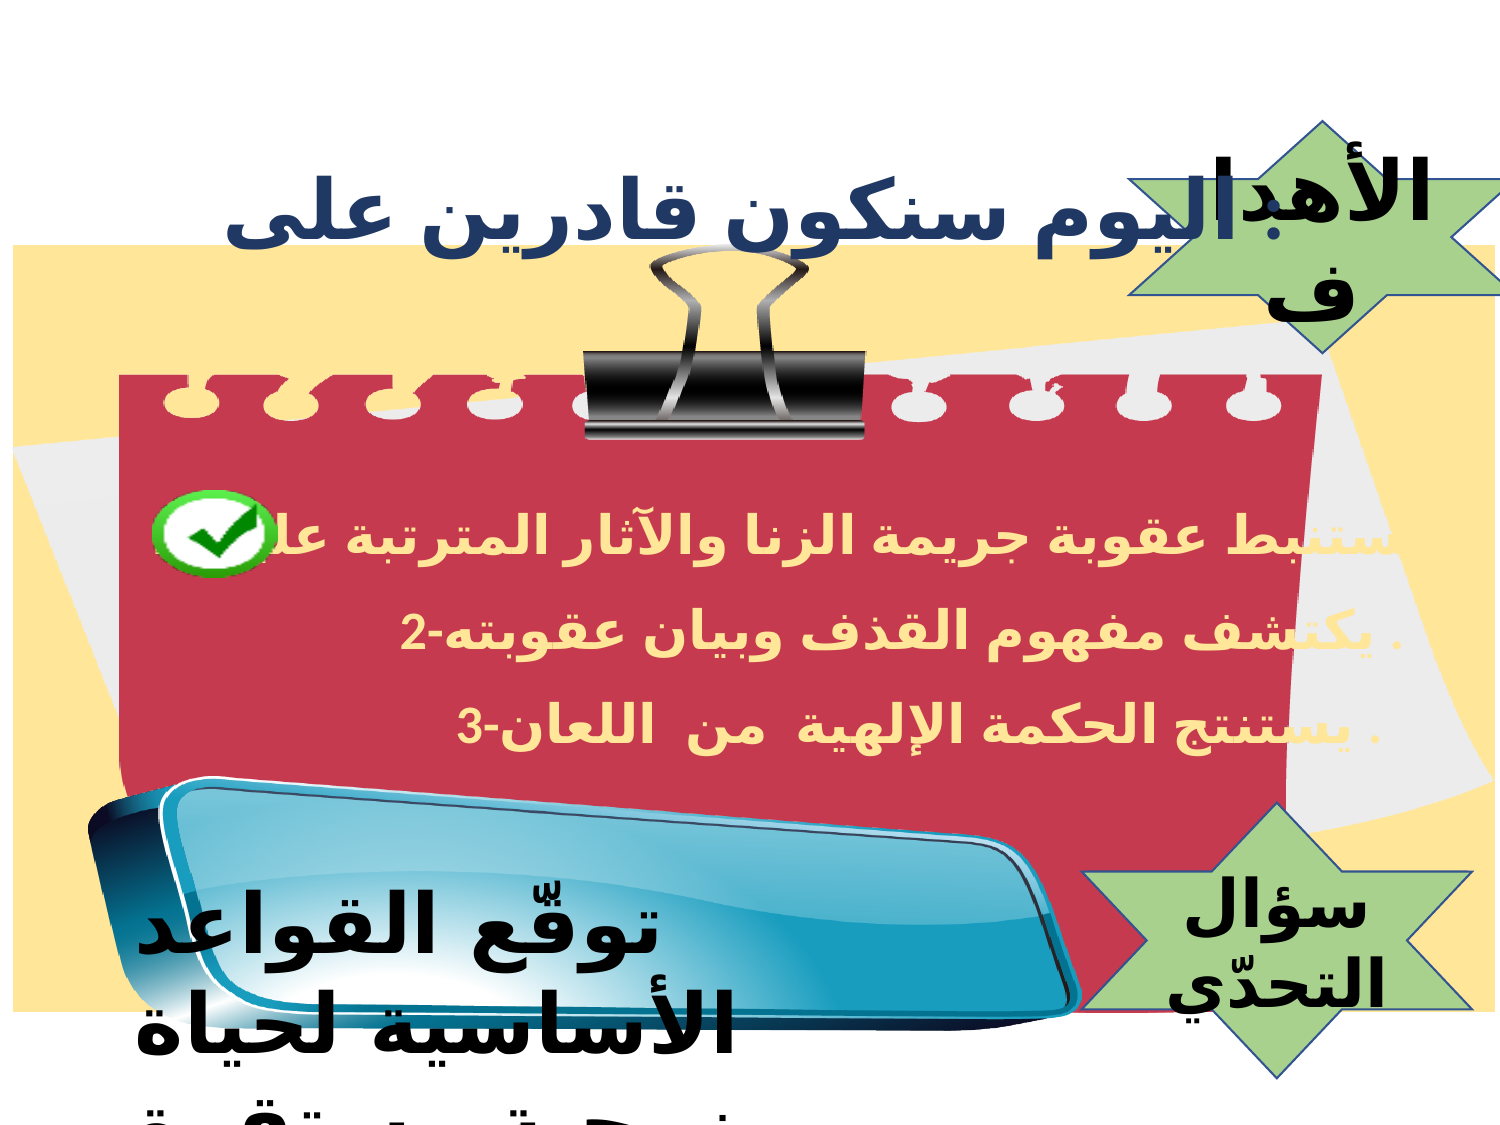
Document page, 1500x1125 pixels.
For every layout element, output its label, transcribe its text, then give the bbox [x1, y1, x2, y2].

picture [12, 244, 1495, 1031]
text_box سؤال التحدّي [1213, 1013, 1340, 1080]
text_box اليوم سنكون قادرين على : [208, 149, 1319, 244]
text_box توقّع القواعد الأساسية لحياة زوجية مستقرة. [120, 1031, 1003, 1125]
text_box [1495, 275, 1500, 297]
text_box الأهداف [1289, 119, 1500, 244]
